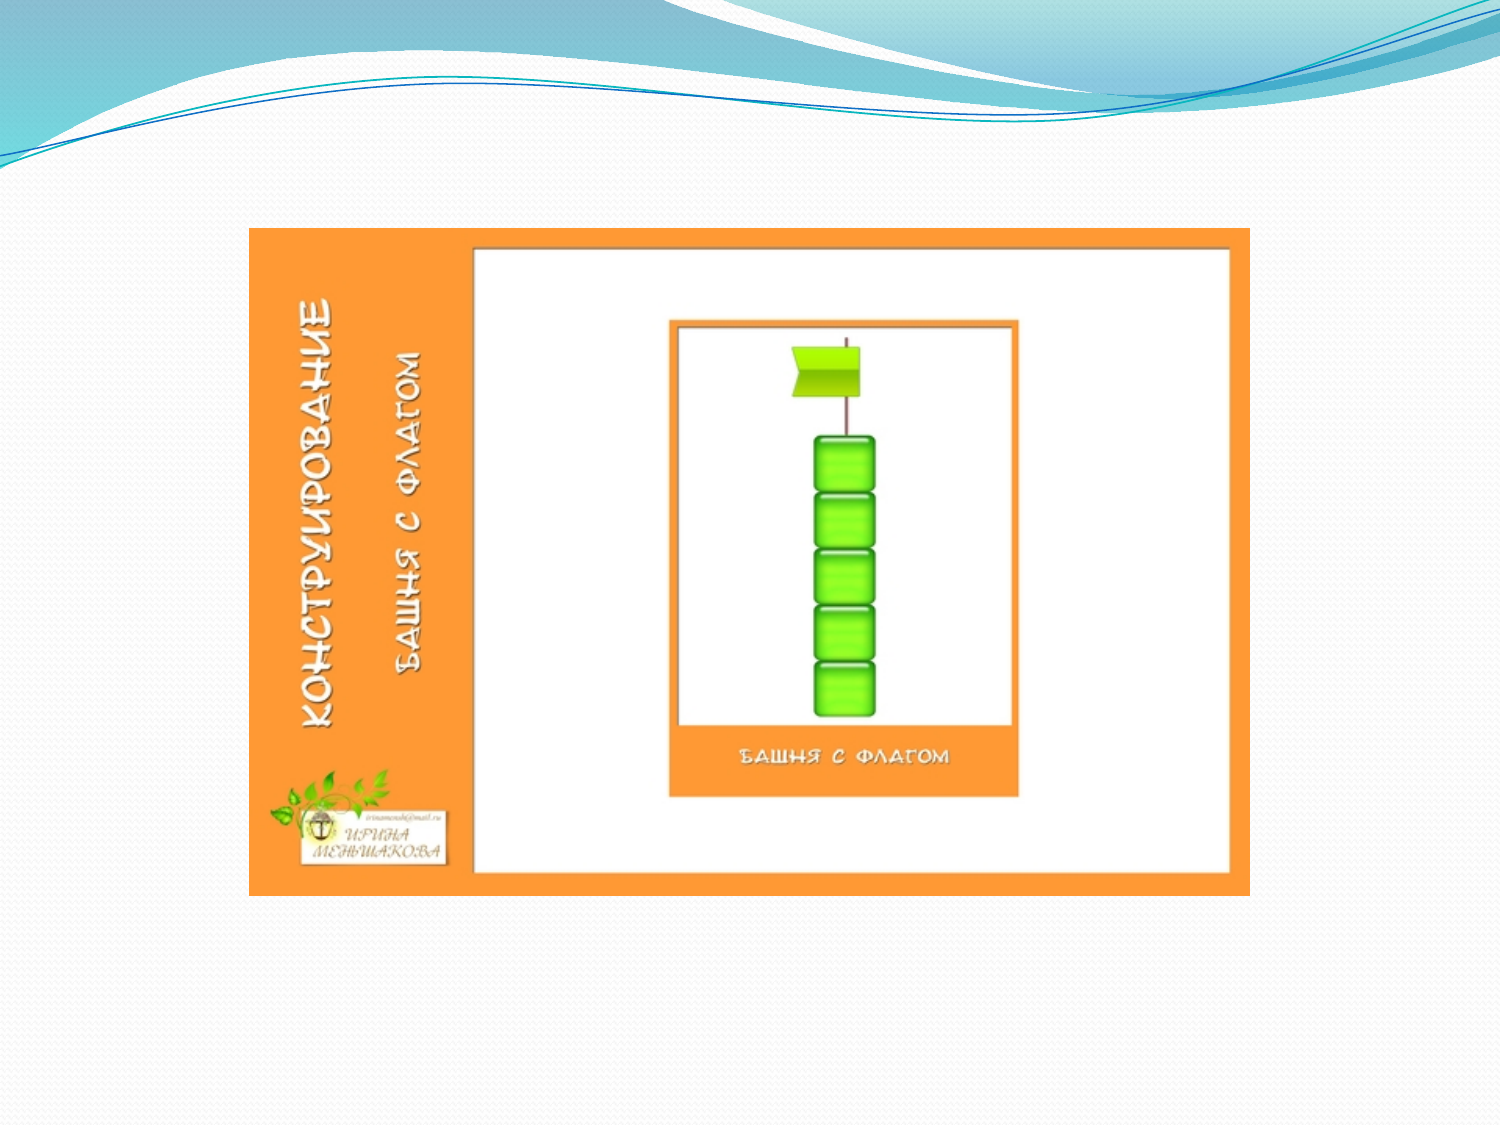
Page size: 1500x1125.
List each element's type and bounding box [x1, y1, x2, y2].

picture [249, 228, 1251, 897]
